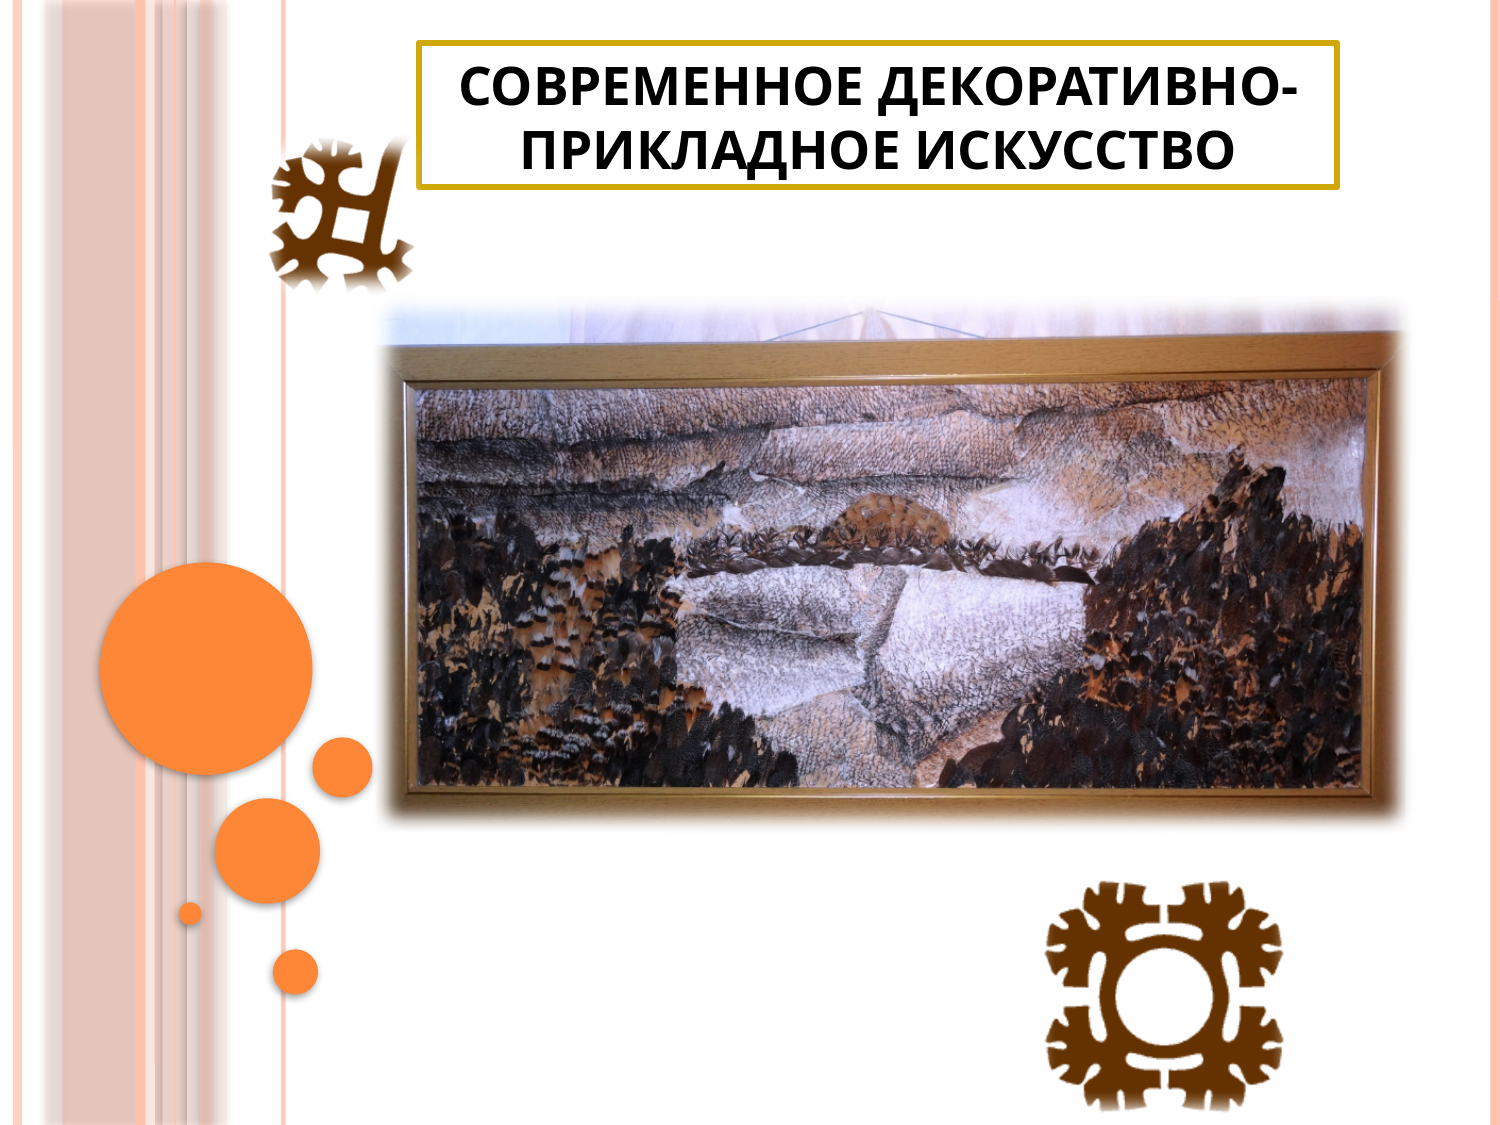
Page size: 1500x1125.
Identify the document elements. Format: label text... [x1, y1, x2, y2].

picture [253, 131, 1415, 835]
picture [1021, 855, 1306, 1125]
title Современное декоративно-прикладное искусство [417, 41, 1339, 189]
